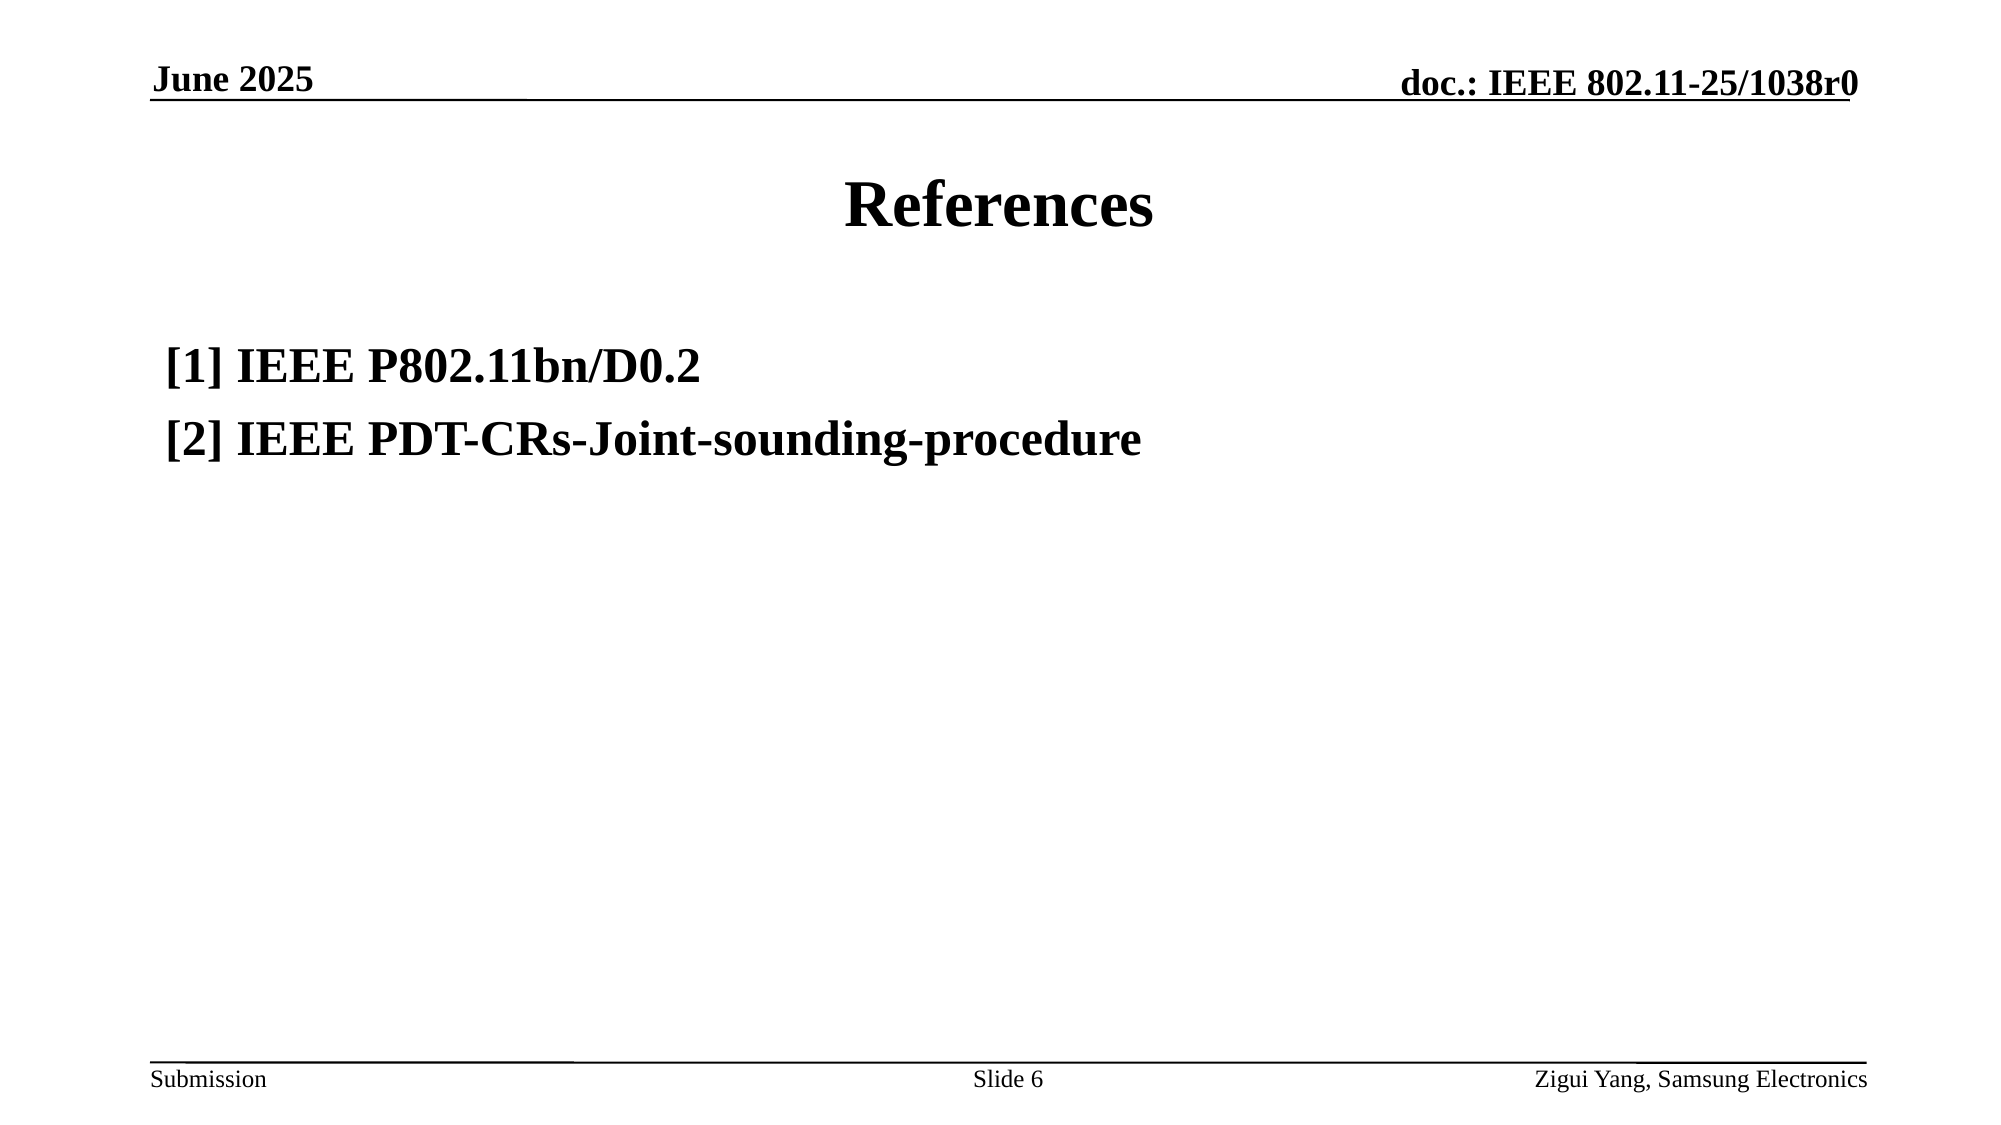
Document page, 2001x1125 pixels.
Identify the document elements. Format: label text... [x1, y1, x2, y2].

footer Zigui Yang, Samsung Electronics [1171, 1061, 1869, 1093]
list [1] IEEE P802.11bn/D0.2 [2] IEEE PDT-CRs-Joint-sounding-procedure [149, 324, 1850, 1000]
title References [149, 112, 1850, 288]
slide_number Slide 6 [950, 1061, 1067, 1123]
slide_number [152, 54, 563, 100]
